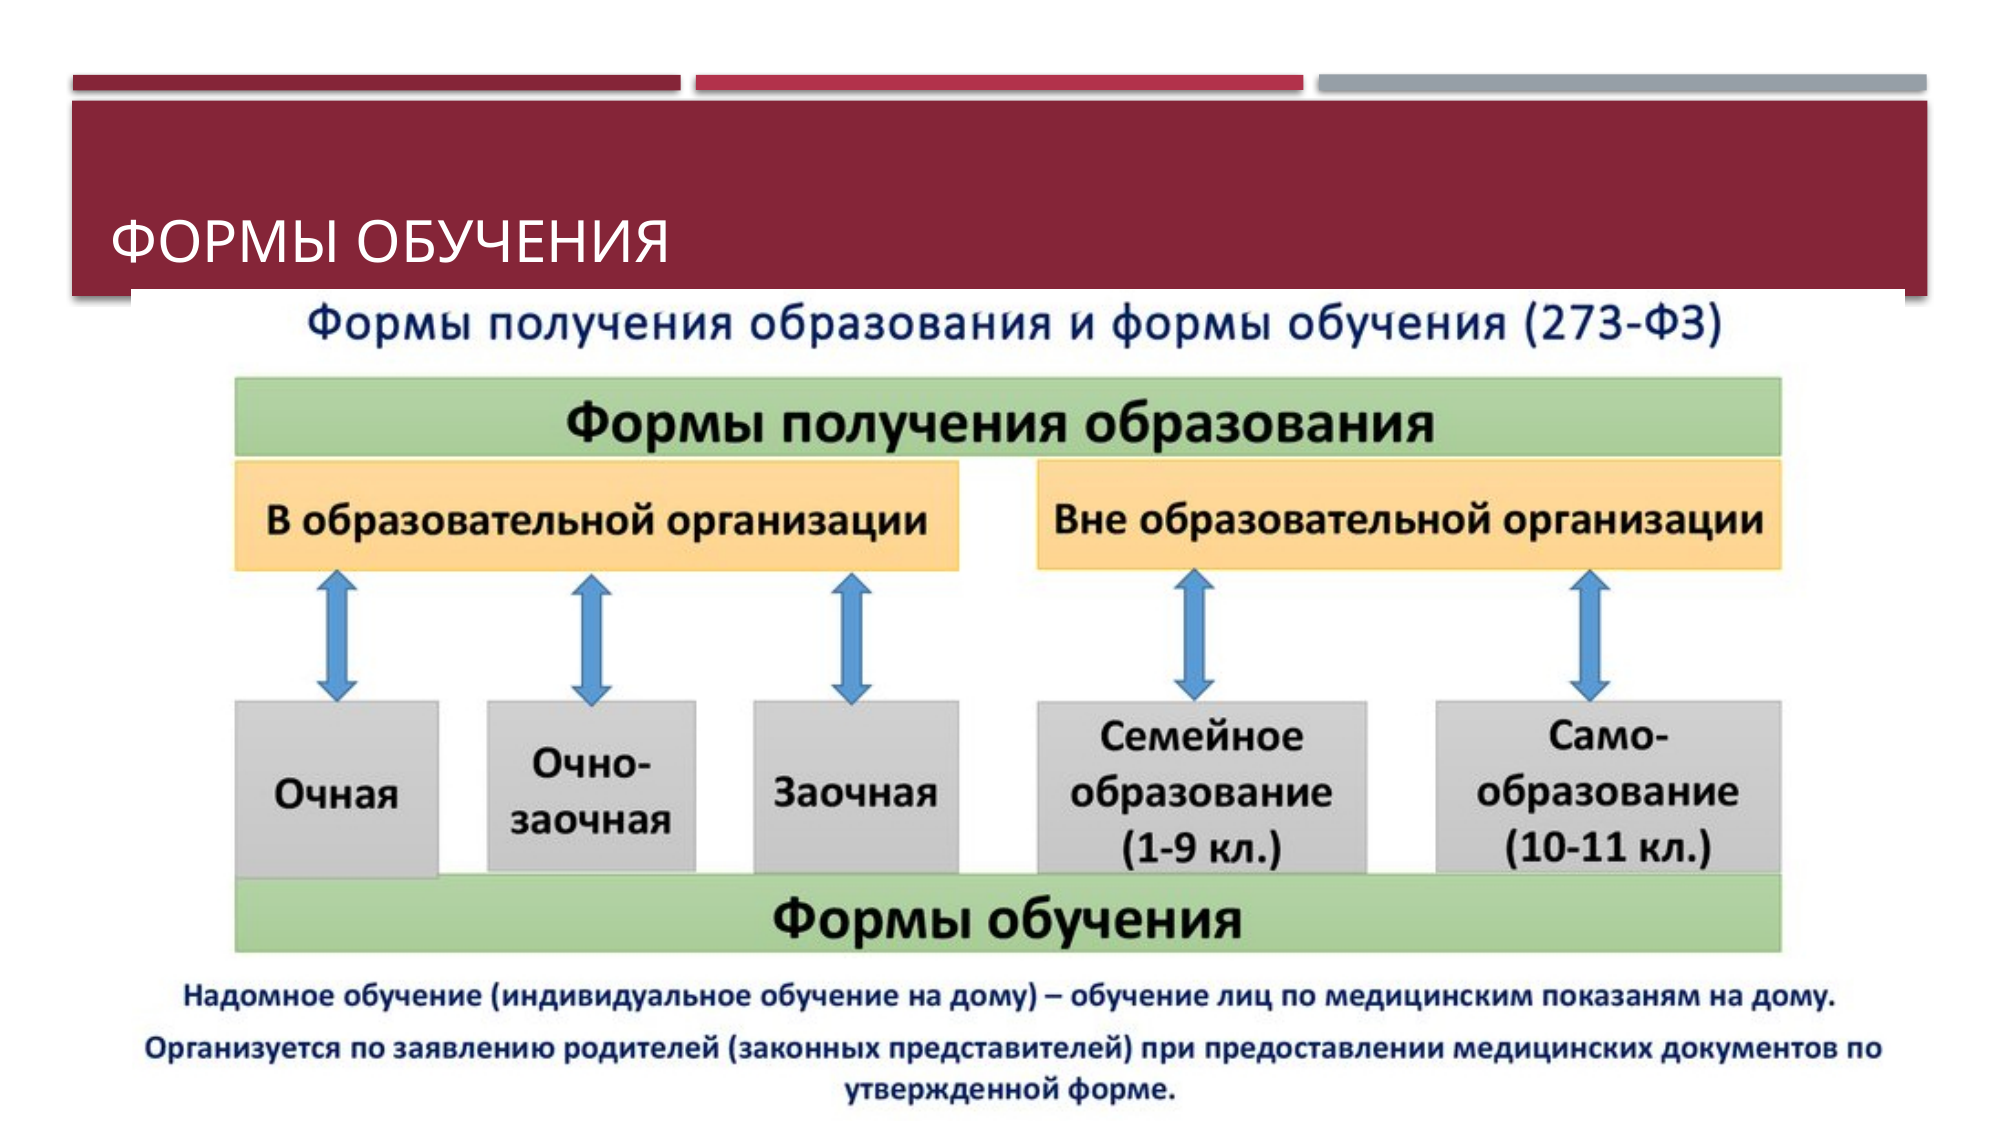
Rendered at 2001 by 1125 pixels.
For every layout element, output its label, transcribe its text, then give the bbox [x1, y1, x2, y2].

title Формы обучения [95, 115, 1905, 282]
picture [131, 288, 1906, 1122]
